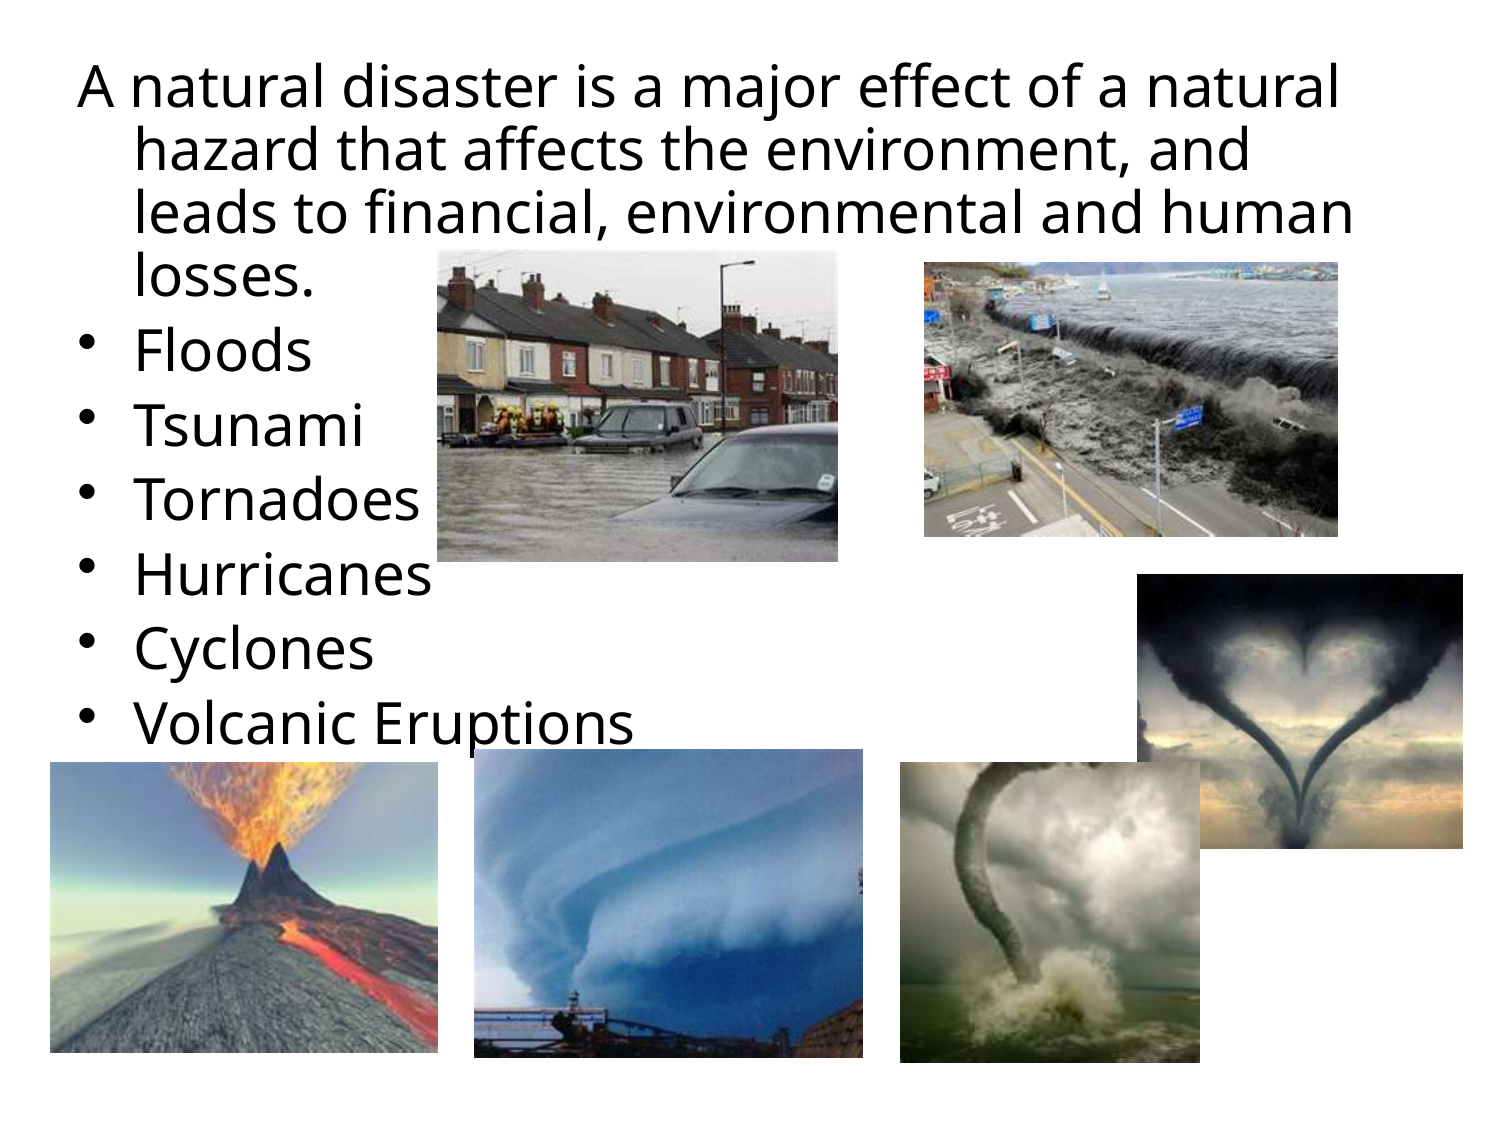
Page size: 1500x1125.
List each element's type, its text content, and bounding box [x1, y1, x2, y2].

picture [49, 762, 438, 1053]
picture [437, 249, 838, 562]
picture [899, 574, 1463, 1063]
picture [924, 262, 1338, 537]
list A natural disaster is a major effect of a natural hazard that affects the environment, and leads to financial, environmental and human losses. Floods Tsunami Tornadoes Hurricanes Cyclones Volcanic Eruptions [62, 49, 1413, 926]
picture [474, 749, 863, 1058]
